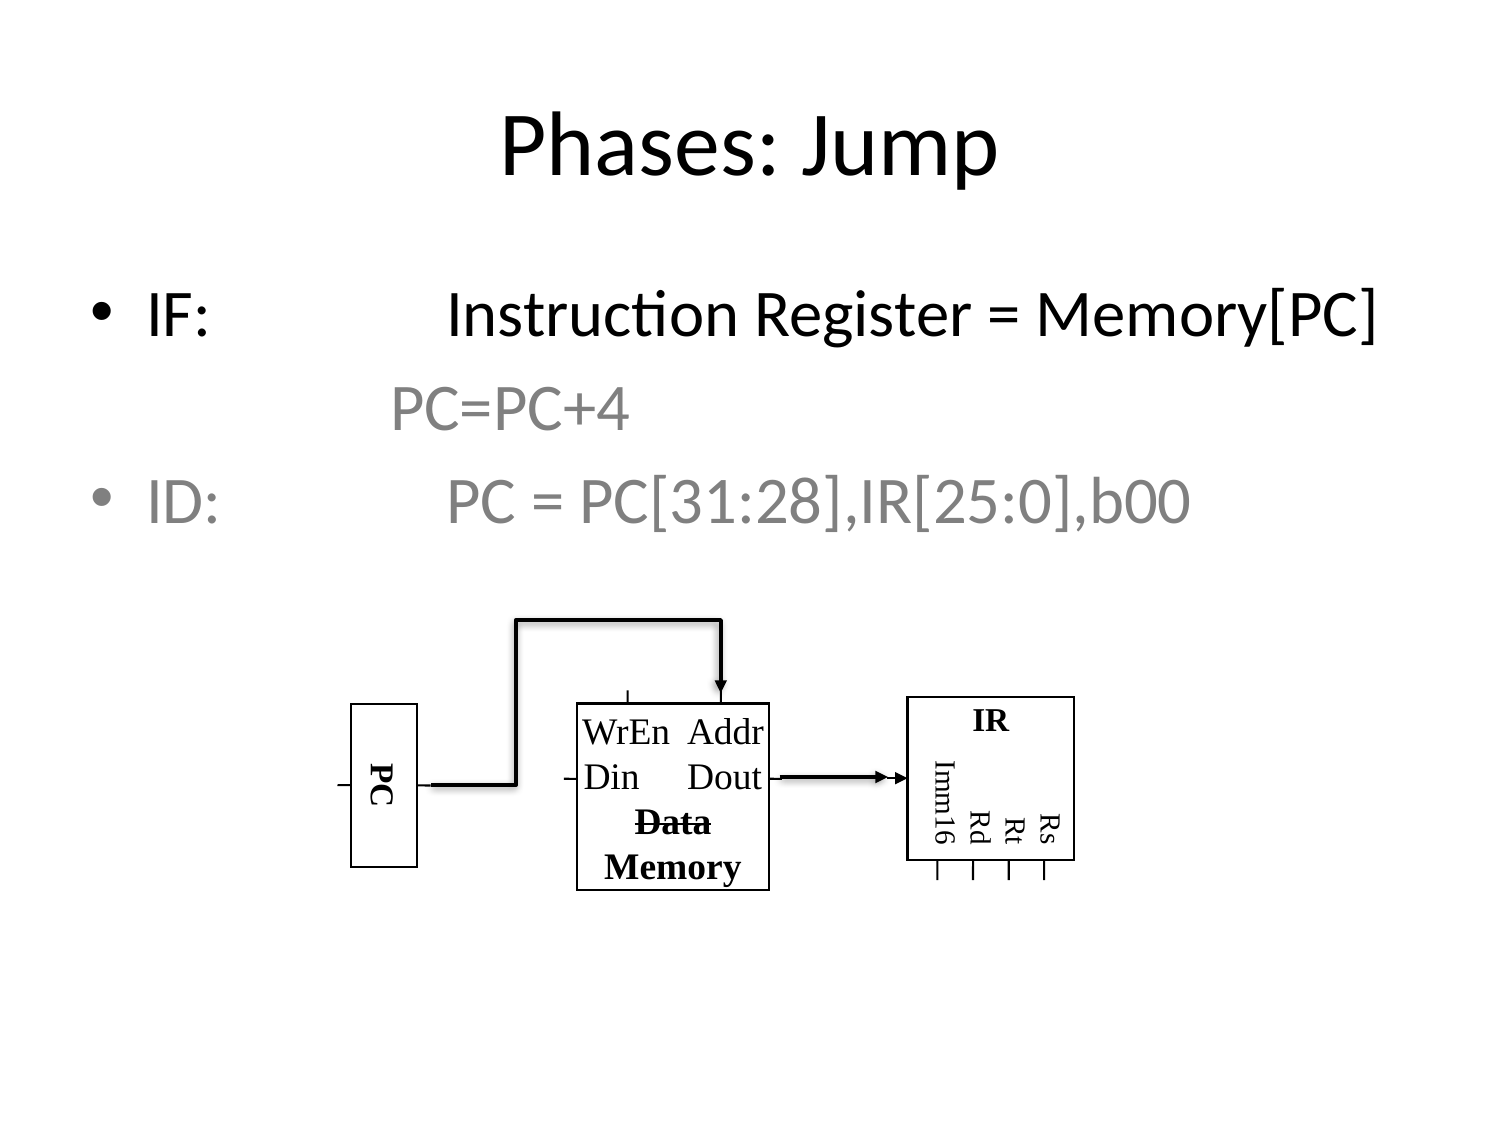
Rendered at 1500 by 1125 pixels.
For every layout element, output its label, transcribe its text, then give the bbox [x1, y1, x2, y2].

list IF: Instruction Register = Memory[PC] PC=PC+4 ID: PC = PC[31:28],IR[25:0],b00 [75, 262, 1425, 550]
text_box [887, 696, 1078, 881]
title Phases: Jump [75, 45, 1425, 233]
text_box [563, 689, 783, 891]
text_box [436, 618, 728, 787]
text_box [787, 770, 882, 784]
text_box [337, 703, 431, 868]
